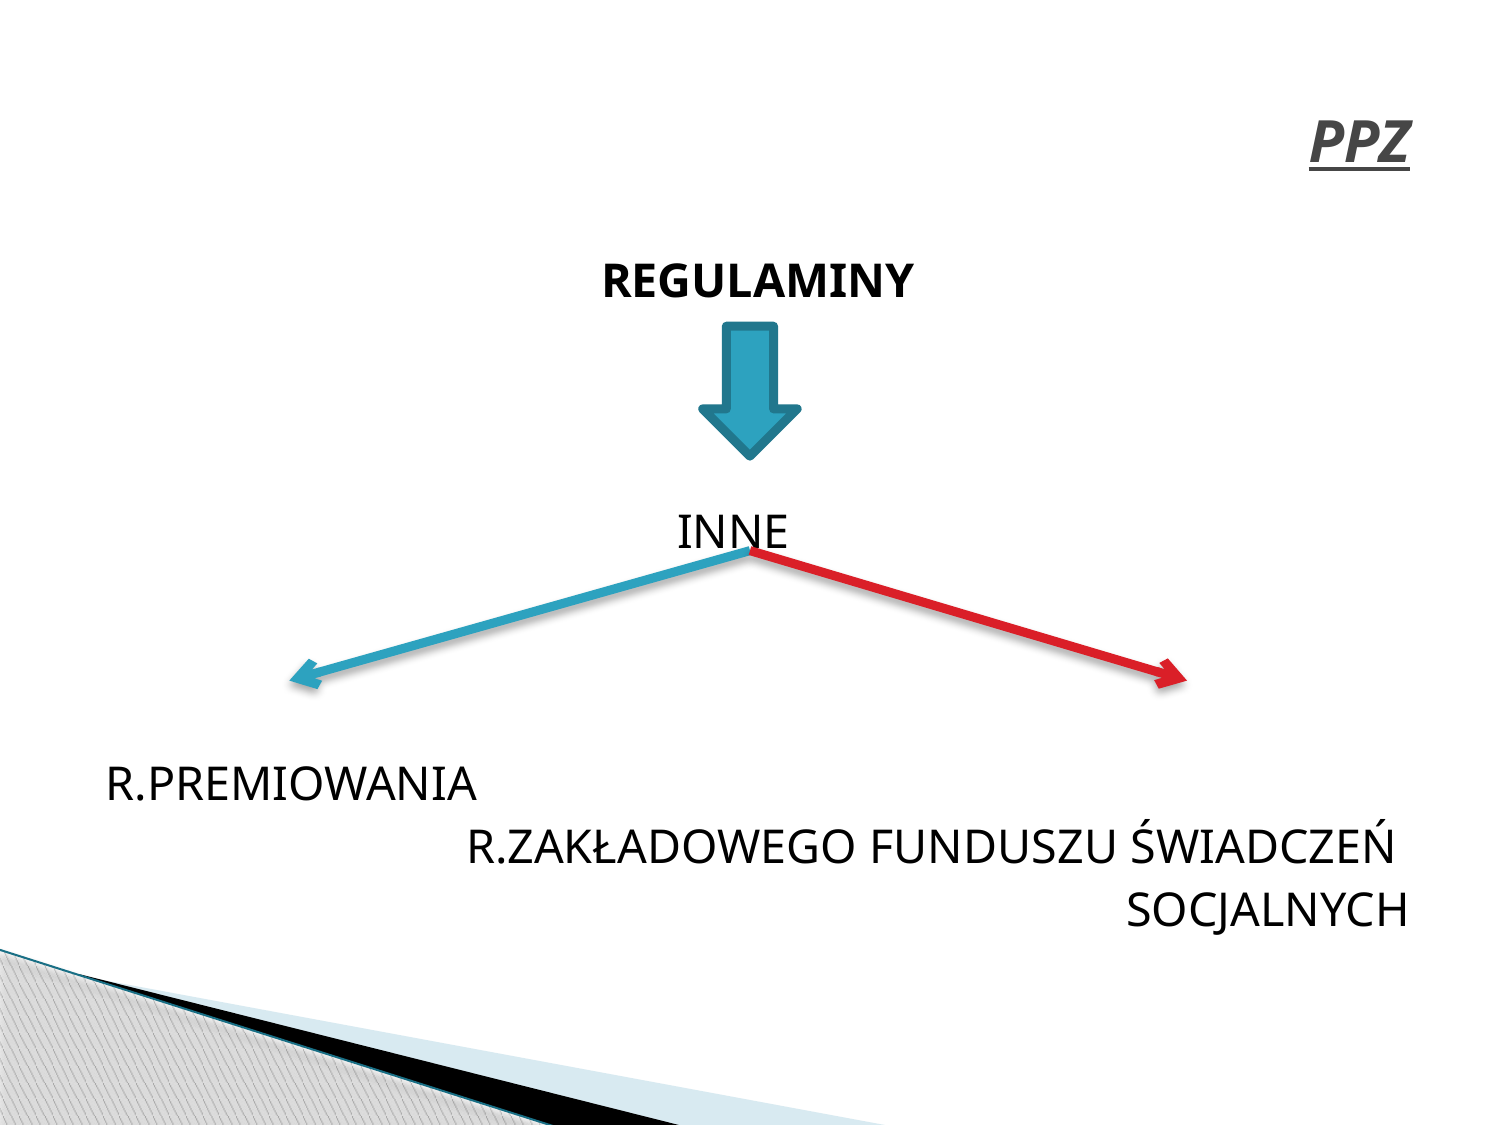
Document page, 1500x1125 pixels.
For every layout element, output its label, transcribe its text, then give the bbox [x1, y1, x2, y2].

title PPZ [75, 45, 1425, 233]
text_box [749, 550, 1188, 681]
text_box [698, 321, 802, 461]
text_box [289, 550, 749, 681]
list REGULAMINY INNE R.PREMIOWANIA R.ZAKŁADOWEGO FUNDUSZU ŚWIADCZEŃ SOCJALNYCH [75, 243, 1425, 986]
